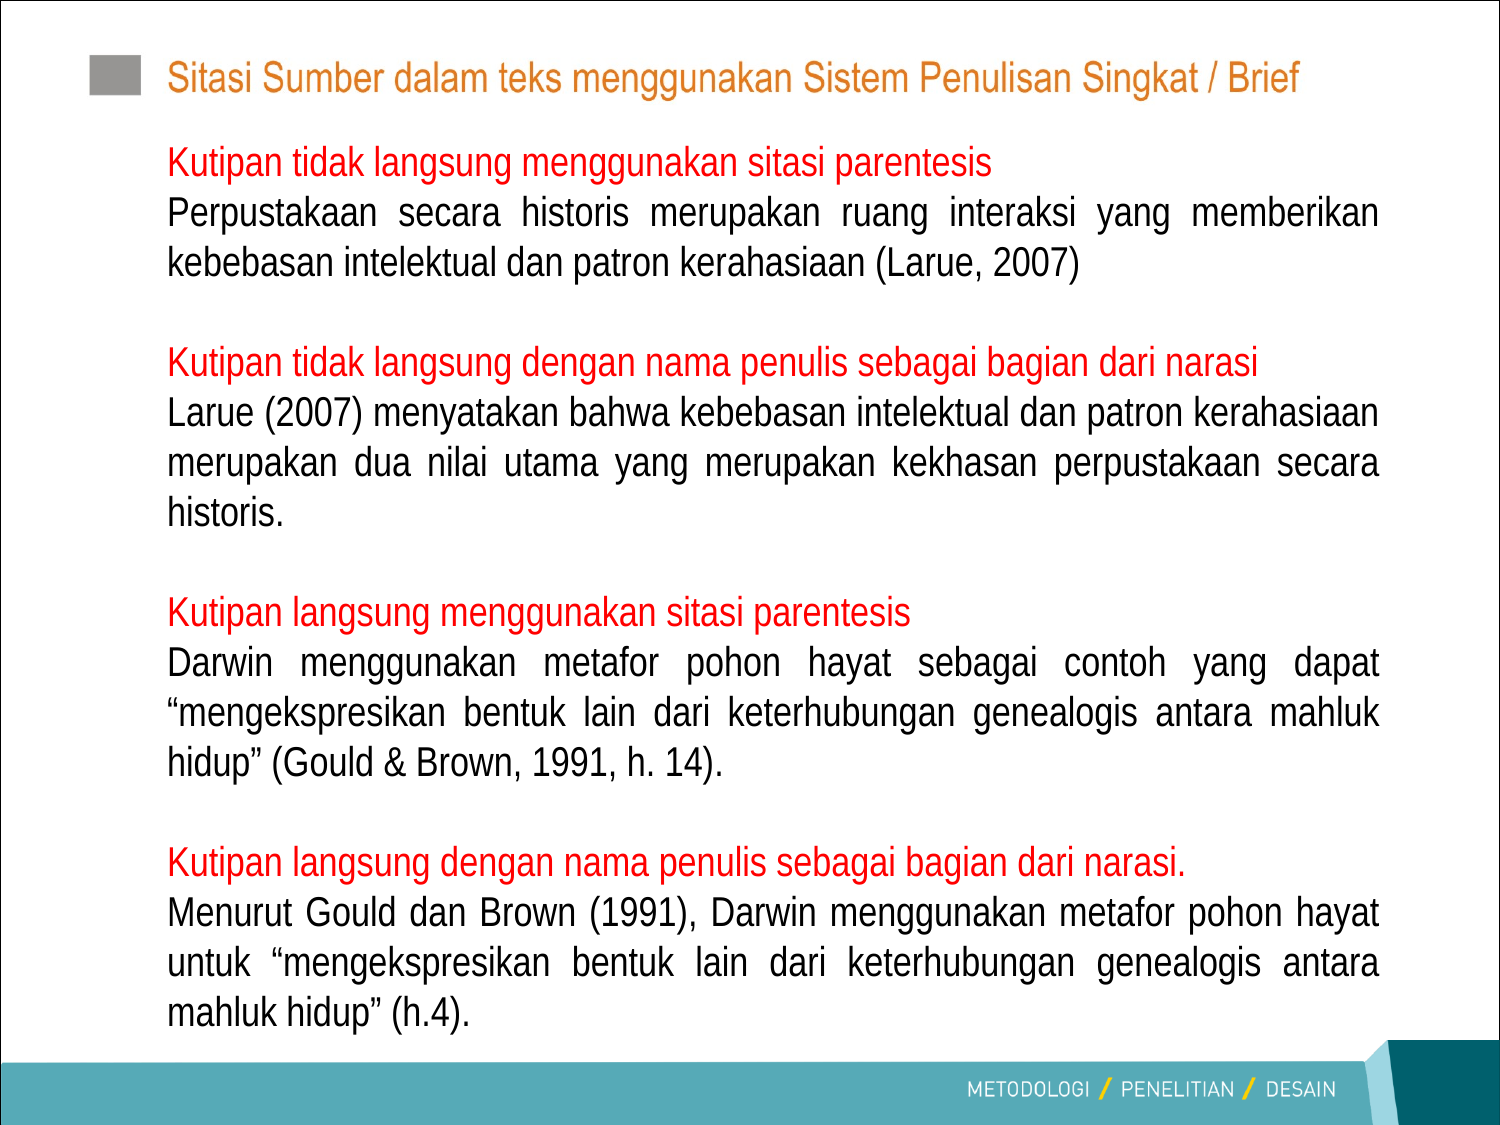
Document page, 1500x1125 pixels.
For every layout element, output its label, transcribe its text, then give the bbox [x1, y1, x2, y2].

picture [0, 1038, 1500, 1125]
text_box Kutipan tidak langsung menggunakan sitasi parentesis Perpustakaan secara historis merupakan ruang interaksi yang memberikan kebebasan intelektual dan patron kerahasiaan (Larue, 2007) Kutipan tidak langsung dengan nama penulis sebagai bagian dari narasi Larue (2007) menyatakan bahwa kebebasan intelektual dan patron kerahasiaan merupakan dua nilai utama yang merupakan kekhasan perpustakaan secara historis. Kutipan langsung menggunakan sitasi parentesis Darwin menggunakan metafor pohon hayat sebagai contoh yang dapat “mengekspresikan bentuk lain dari keterhubungan genealogis antara mahluk hidup” (Gould & Brown, 1991, h. 14). Kutipan langsung dengan nama penulis sebagai bagian dari narasi. Menurut Gould dan Brown (1991), Darwin menggunakan metafor pohon hayat untuk “mengekspresikan bentuk lain dari keterhubungan genealogis antara mahluk hidup” (h.4). [152, 208, 1395, 1037]
text_box [0, 0, 1500, 1038]
picture [80, 46, 1466, 200]
